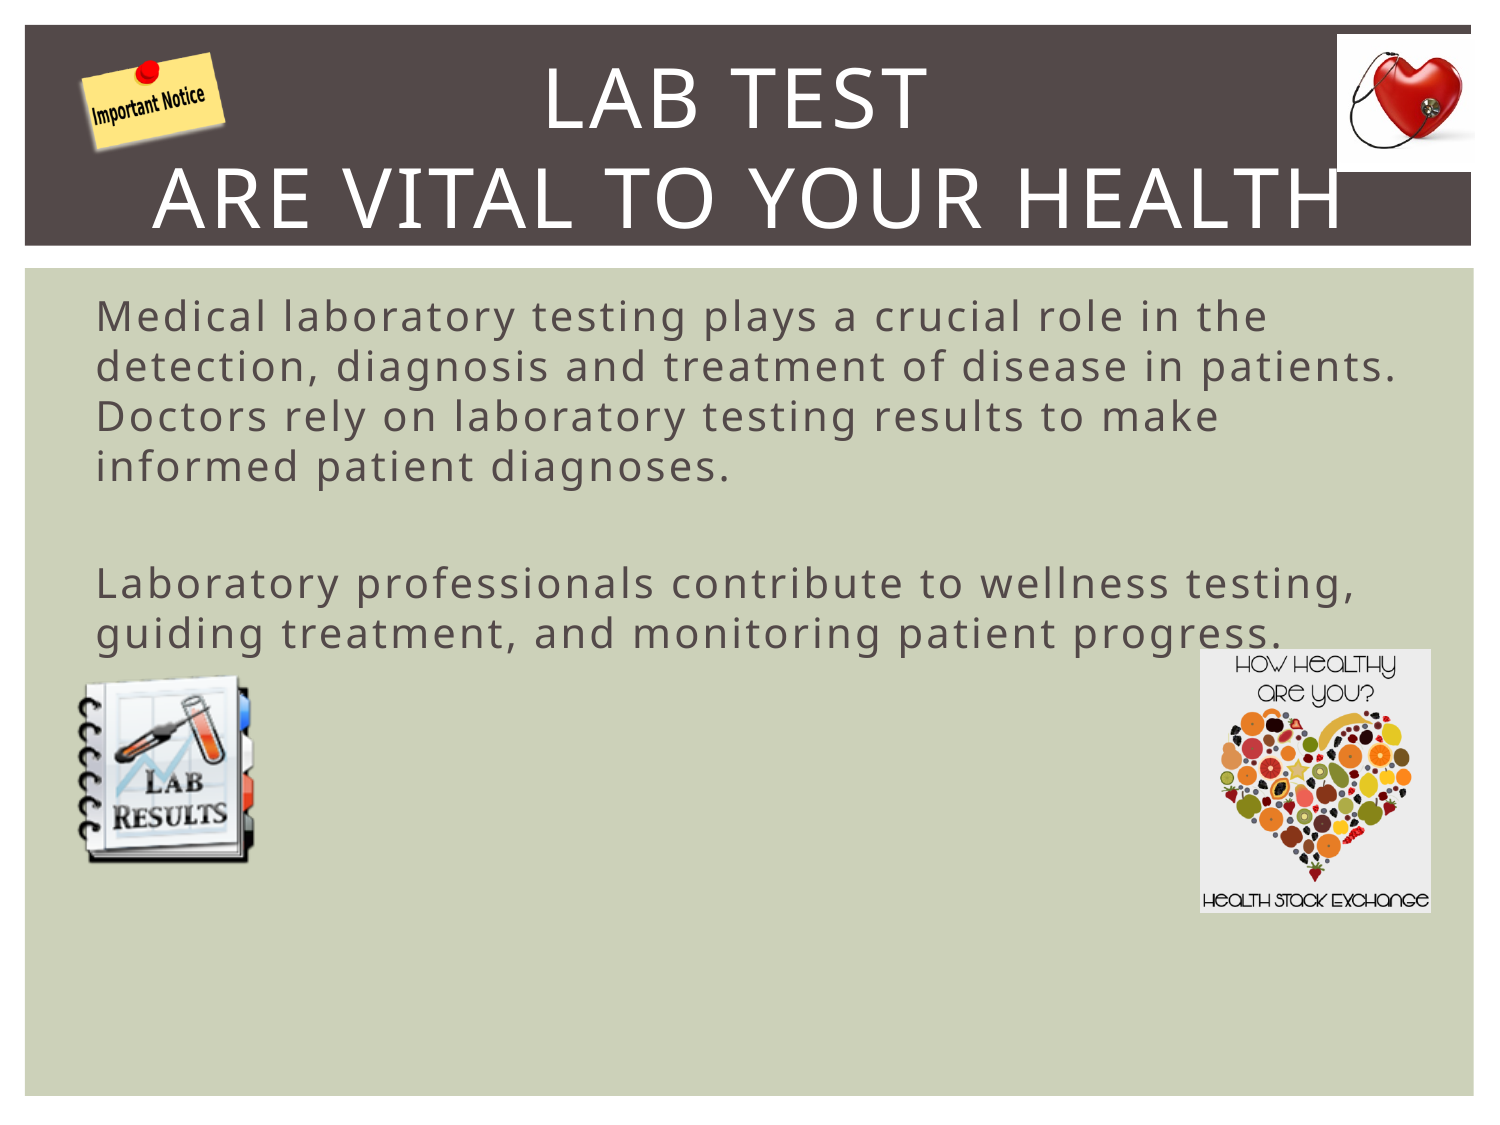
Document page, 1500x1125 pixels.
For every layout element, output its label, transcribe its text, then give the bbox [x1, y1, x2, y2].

list Medical laboratory testing plays a crucial role in the detection, diagnosis and treatment of disease in patients. Doctors rely on laboratory testing results to make informed patient diagnoses. Laboratory professionals contribute to wellness testing, guiding treatment, and monitoring patient progress. [62, 281, 1442, 1005]
picture [75, 674, 264, 865]
picture [74, 50, 228, 156]
title Lab Test Are Vital to Your Health [62, 58, 1438, 232]
picture [1199, 649, 1432, 913]
picture [1337, 34, 1476, 173]
